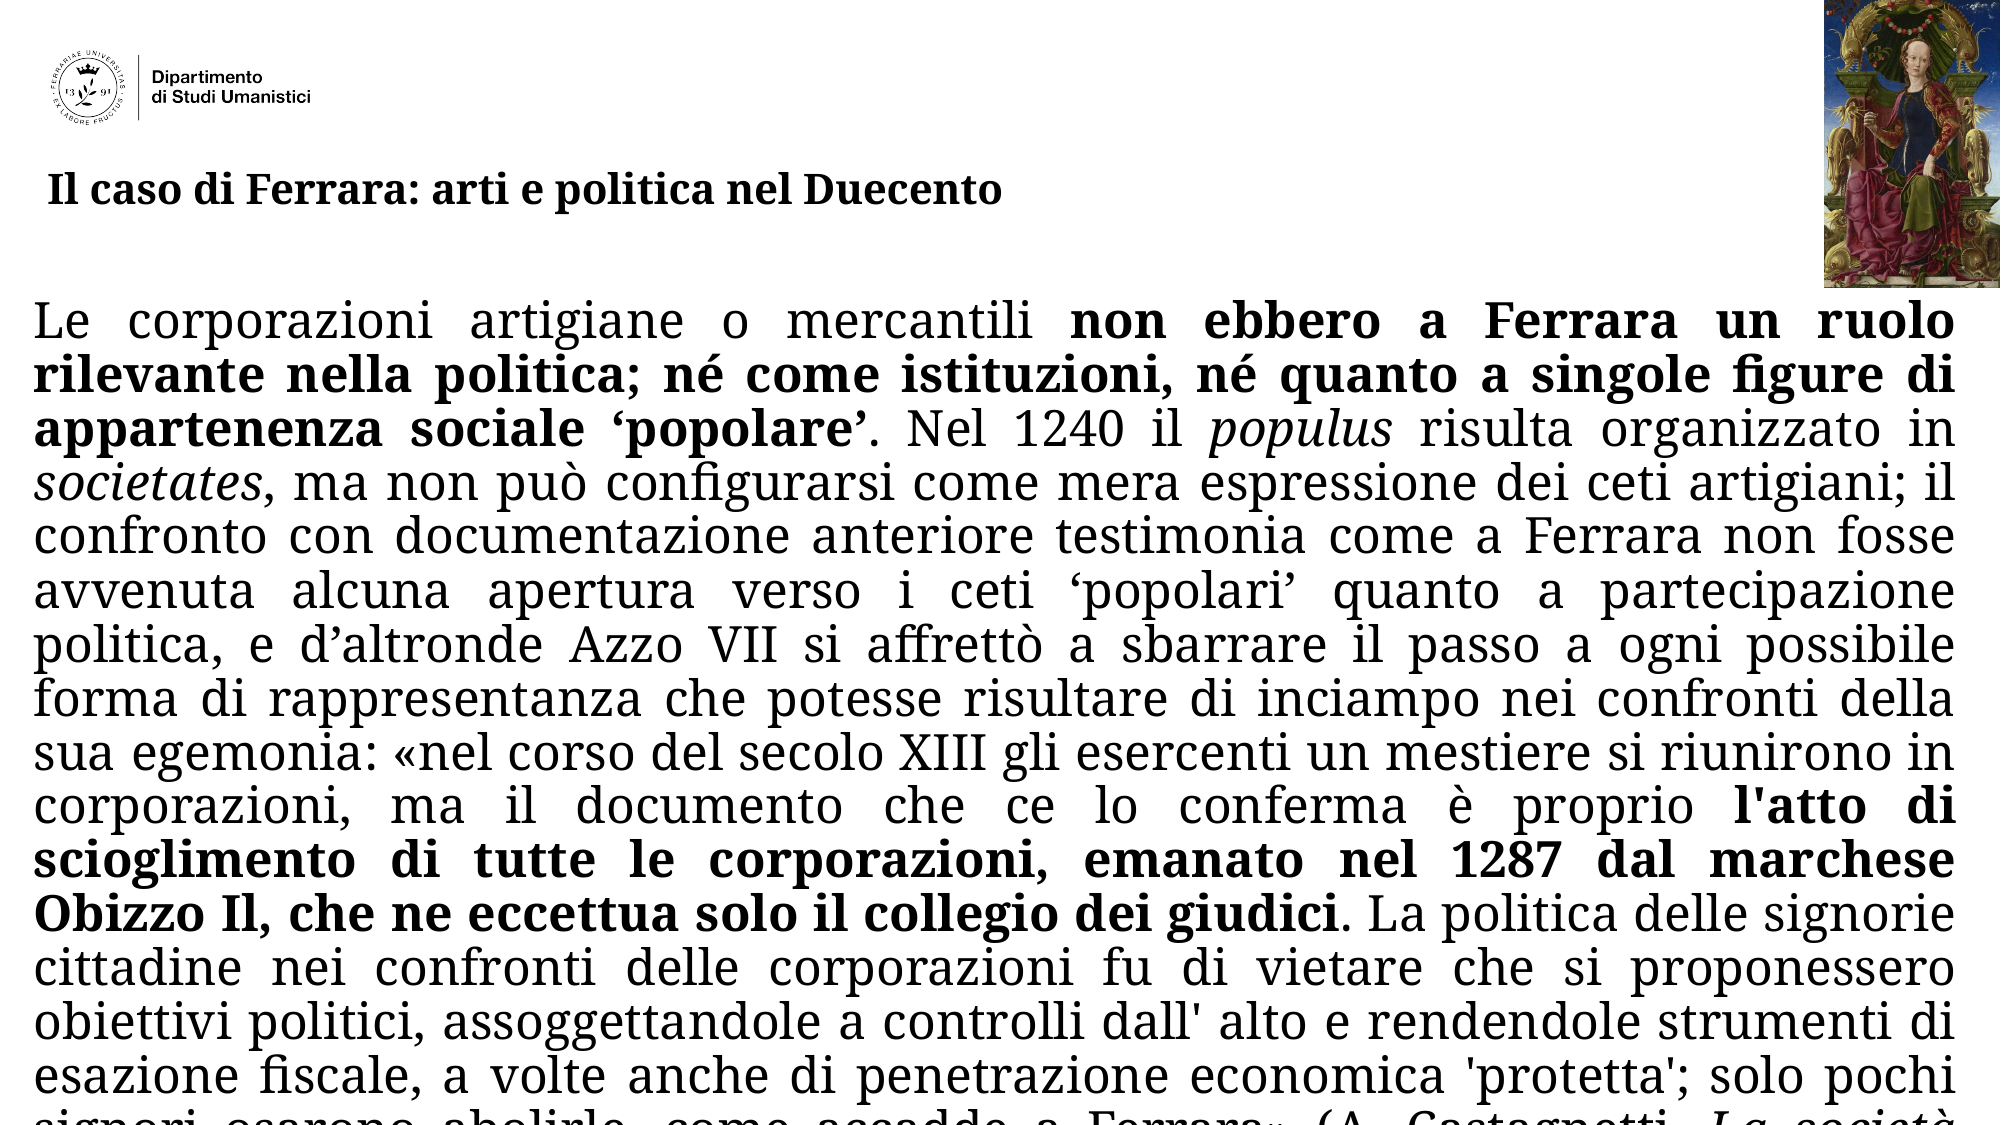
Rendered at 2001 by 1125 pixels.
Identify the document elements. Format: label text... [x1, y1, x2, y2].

list Le corporazioni artigiane o mercantili non ebbero a Ferrara un ruolo rilevante nella politica; né come istituzioni, né quanto a singole figure di appartenenza sociale ‘popolare’. Nel 1240 il populus risulta organizzato in societates, ma non può configurarsi come mera espressione dei ceti artigiani; il confronto con documentazione anteriore testimonia come a Ferrara non fosse avvenuta alcuna apertura verso i ceti ‘popolari’ quanto a partecipazione politica, e d’altronde Azzo VII si affrettò a sbarrare il passo a ogni possibile forma di rappresentanza che potesse risultare di inciampo nei confronti della sua egemonia: «nel corso del secolo XIII gli esercenti un mestiere si riunirono in corporazioni, ma il documento che ce lo conferma è proprio l'atto di scioglimento di tutte le corporazioni, emanato nel 1287 dal marchese Obizzo Il, che ne eccettua solo il collegio dei giudici. La politica delle signorie cittadine nei confronti delle corporazioni fu di vietare che si proponessero obiettivi politici, assoggettandole a controlli dall' alto e rendendole strumenti di esazione fiscale, a volte anche di penetrazione economica 'protetta'; solo pochi signori osarono abolirle, come accadde a Ferrara» (A. Castagnetti, La società ferrarese, cit., pp. 111-112). L’appoggio agli Este non venne da nuove forze sociali o da ceti produttivi emergenti, ma da quelle che già erano le famiglie dominanti di età precomunale, legate alla terra per vincoli vescovili. [18, 287, 1972, 1125]
title Il caso di Ferrara: arti e politica nel Duecento [32, 119, 1452, 267]
picture [51, 50, 310, 125]
picture [1823, 0, 2000, 288]
